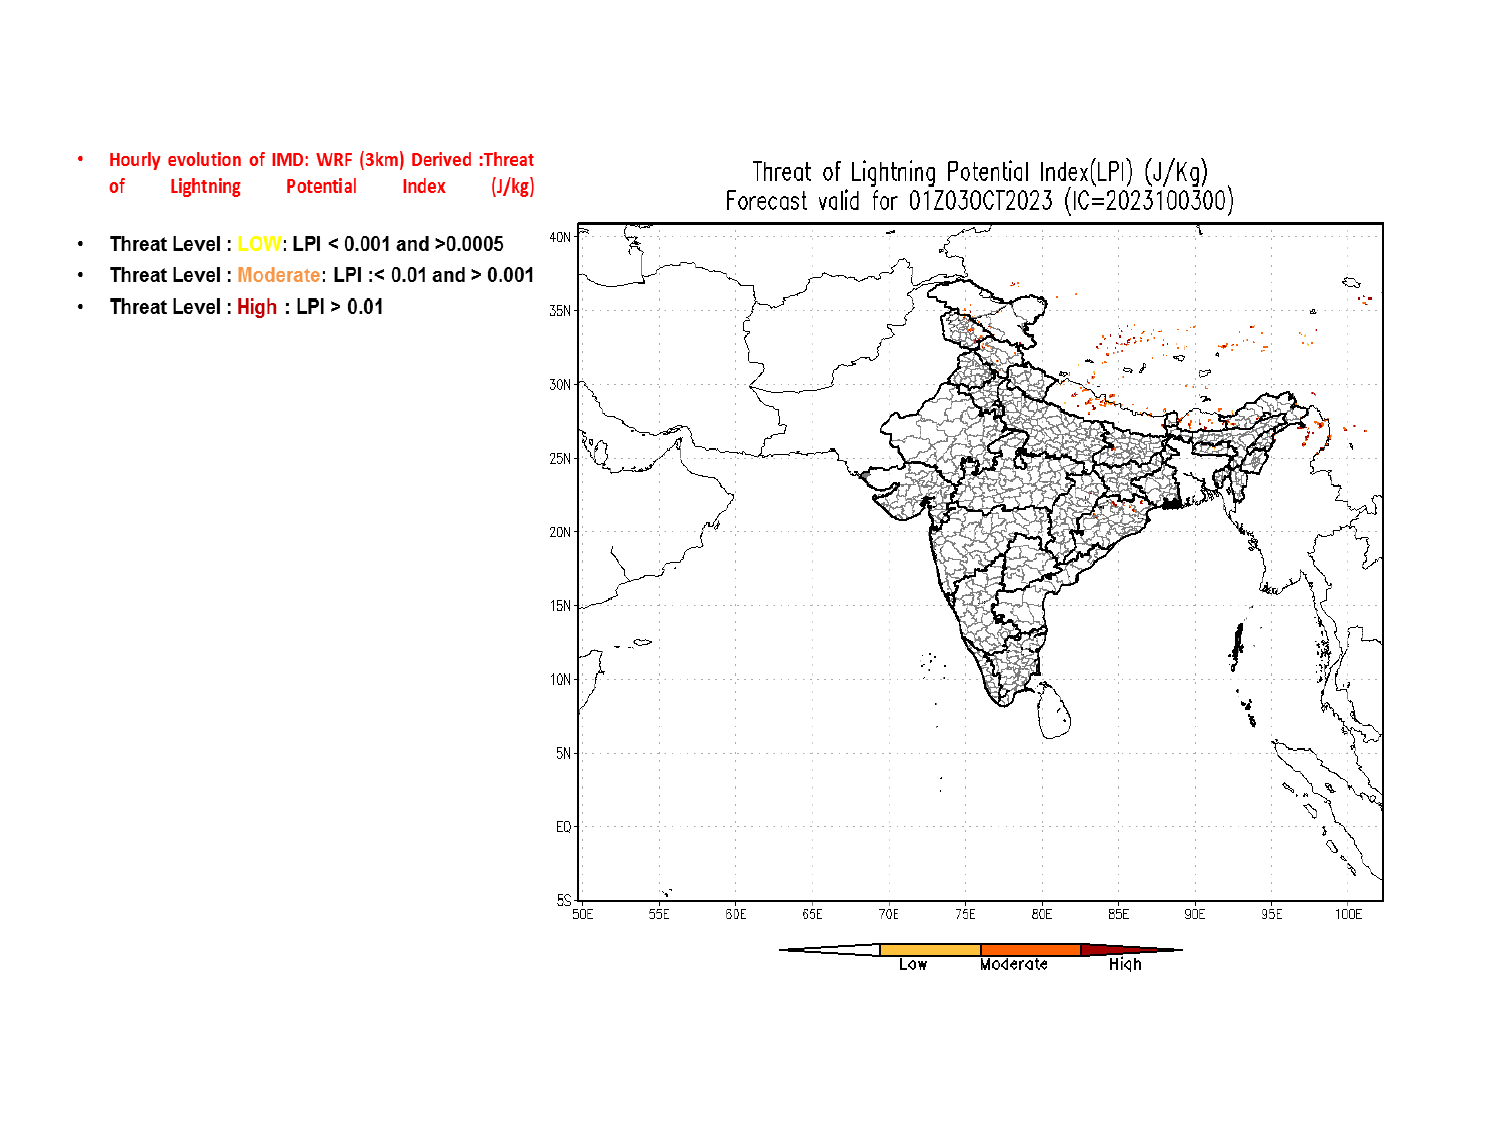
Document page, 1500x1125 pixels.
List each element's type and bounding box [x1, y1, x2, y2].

picture [74, 149, 1426, 976]
